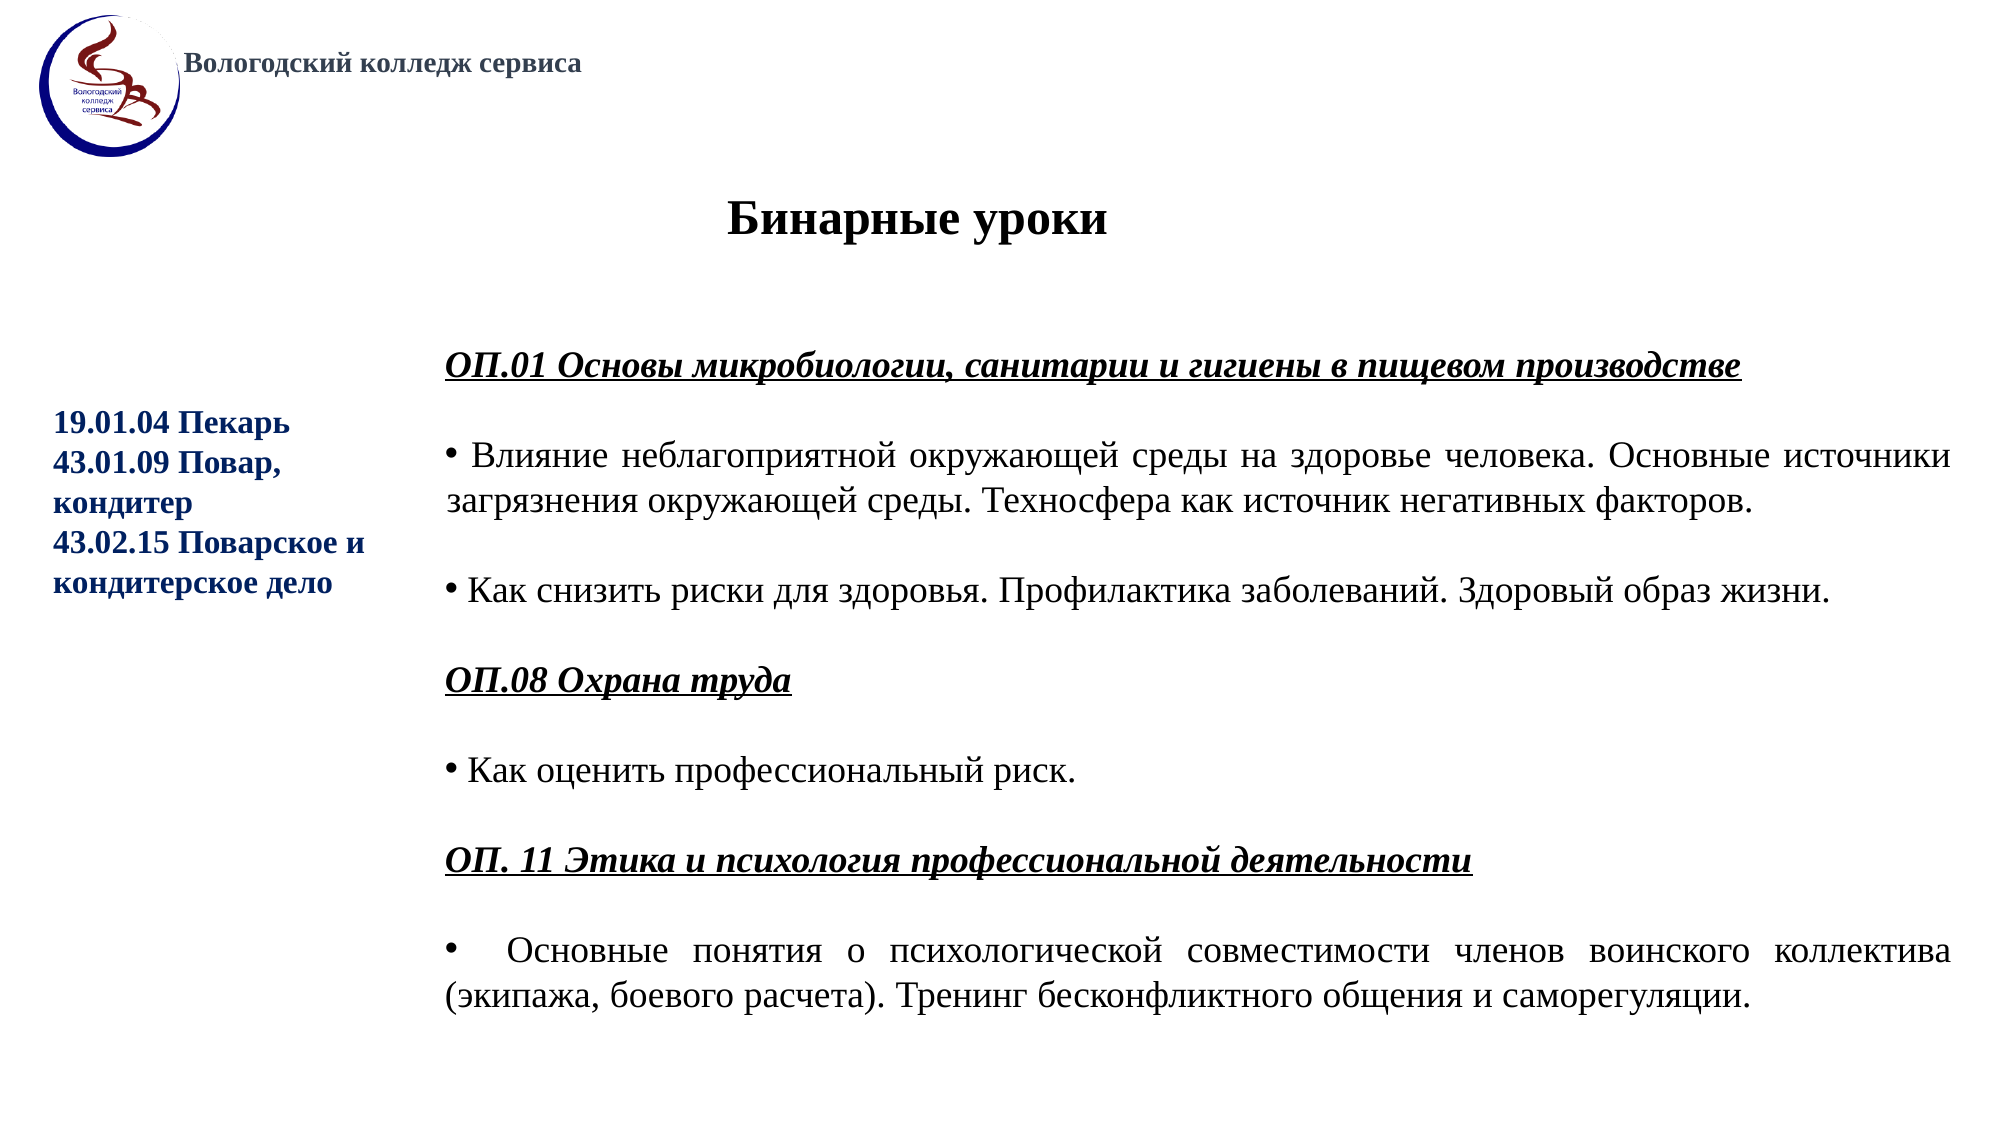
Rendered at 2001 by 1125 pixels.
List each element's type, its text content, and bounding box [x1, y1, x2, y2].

text_box 19.01.04 Пекарь 43.01.09 Повар, кондитер 43.02.15 Поварское и кондитерское дело [38, 392, 430, 608]
text_box Вологодский колледж сервиса [180, 35, 598, 86]
picture [39, 15, 180, 157]
text_box Бинарные уроки [54, 177, 1795, 253]
text_box ОП.01 Основы микробиологии, санитарии и гигиены в пищевом производстве Влияние неблагоприятной окружающей среды на здоровье человека. Основные источники загрязнения окружающей среды. Техносфера как источник негативных факторов. Как снизить риски для здоровья. Профилактика заболеваний. Здоровый образ жизни. ОП.08 Охрана труда Как оценить профессиональный риск. ОП. 11 Этика и психология профессиональной деятельности Основные понятия о психологической совместимости членов воинского коллектива (экипажа, боевого расчета). Тренинг бесконфликтного общения и саморегуляции. [430, 287, 1968, 1068]
